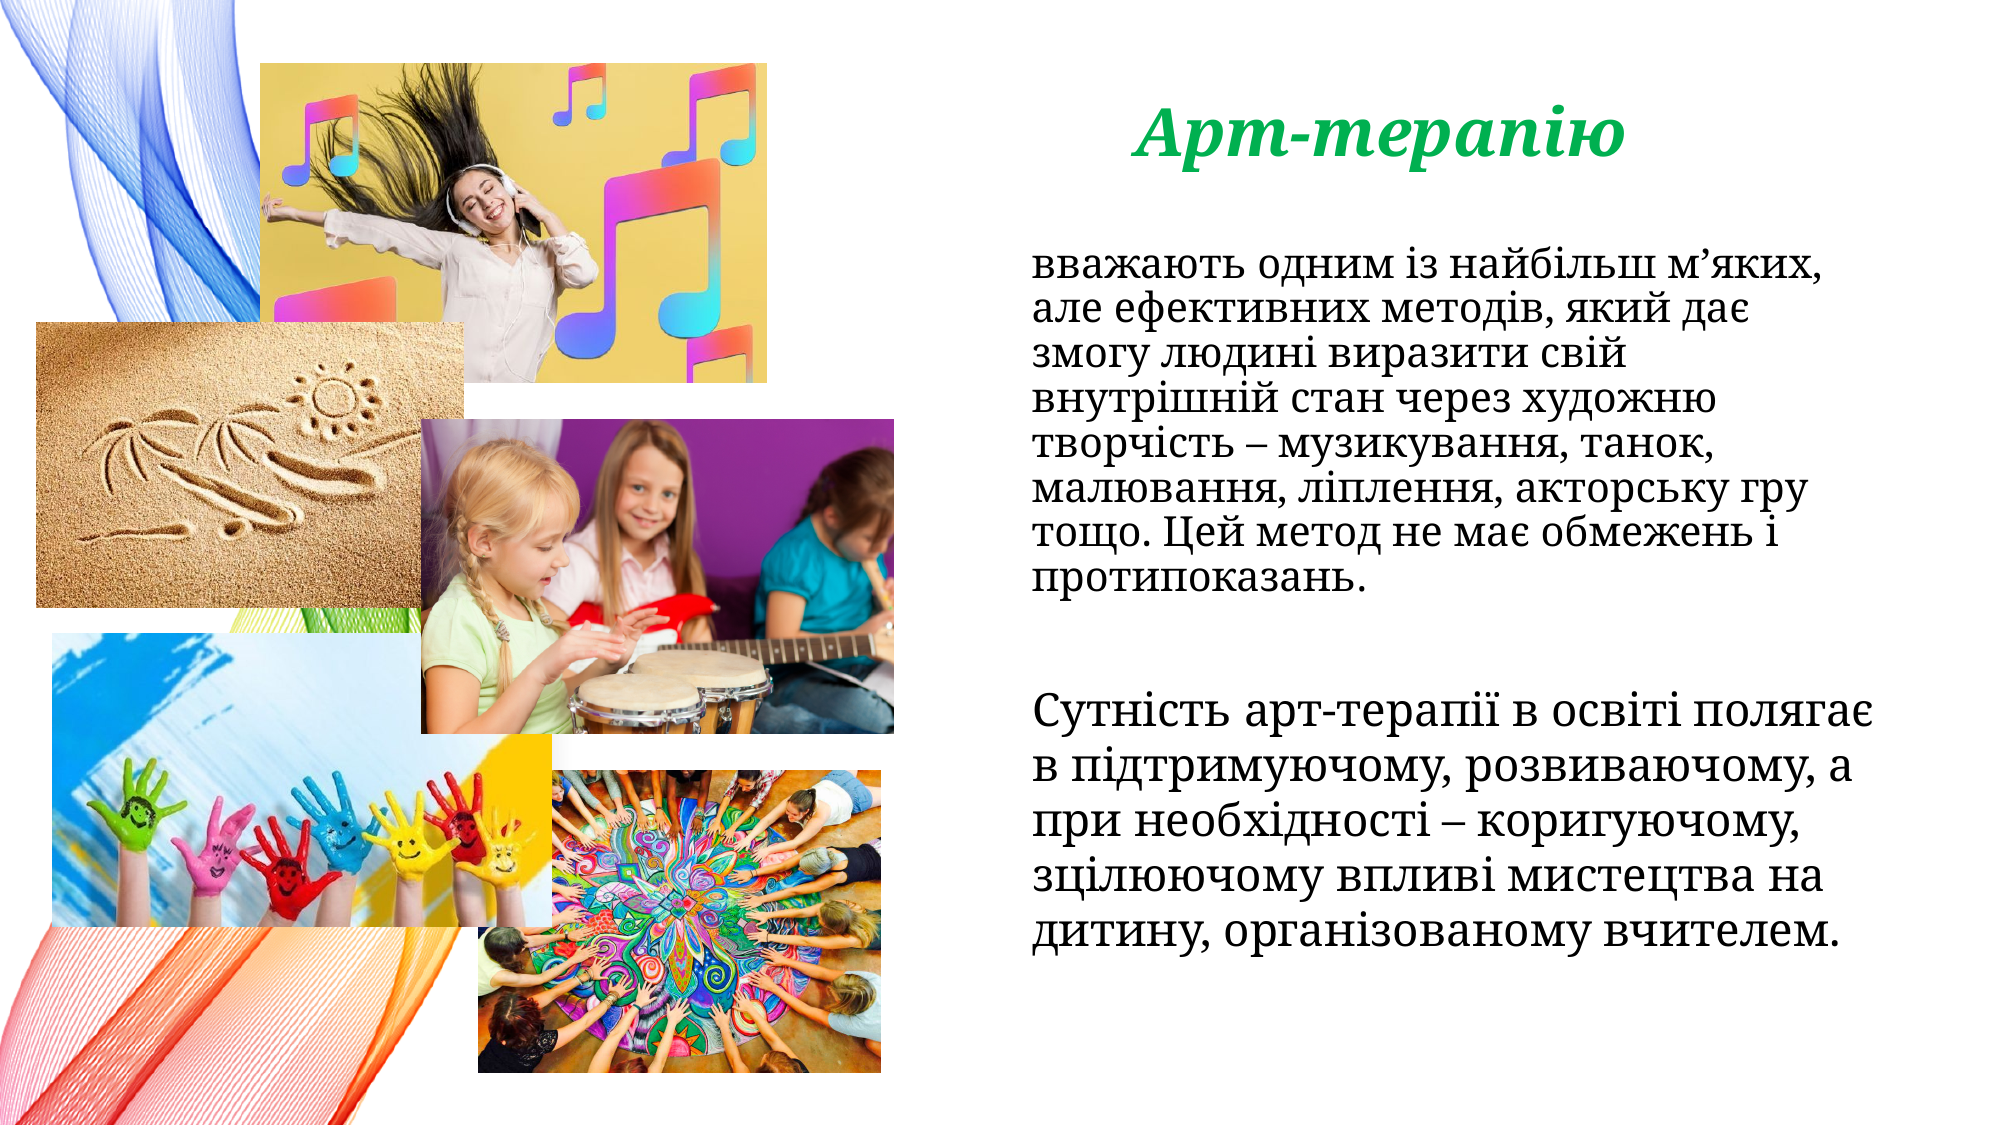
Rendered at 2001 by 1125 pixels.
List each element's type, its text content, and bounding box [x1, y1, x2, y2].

text_box Сутність арт-терапії в освіті полягає в підтримуючому, розвиваючому, а при необхідності – коригуючому, зцілюючому впливі мистецтва на дитину, організованому вчителем. [1017, 673, 1896, 964]
picture [0, 0, 894, 1125]
text_box Арт-терапію [1119, 82, 1668, 177]
title вважають одним із найбільш м’яких, але ефективних методів, який дає змогу людині виразити свій внутрішній стан через художню творчість – музикування, танок, малювання, ліплення, акторську гру тощо. Цей метод не має обмежень і протипоказань. [1016, 118, 1850, 609]
